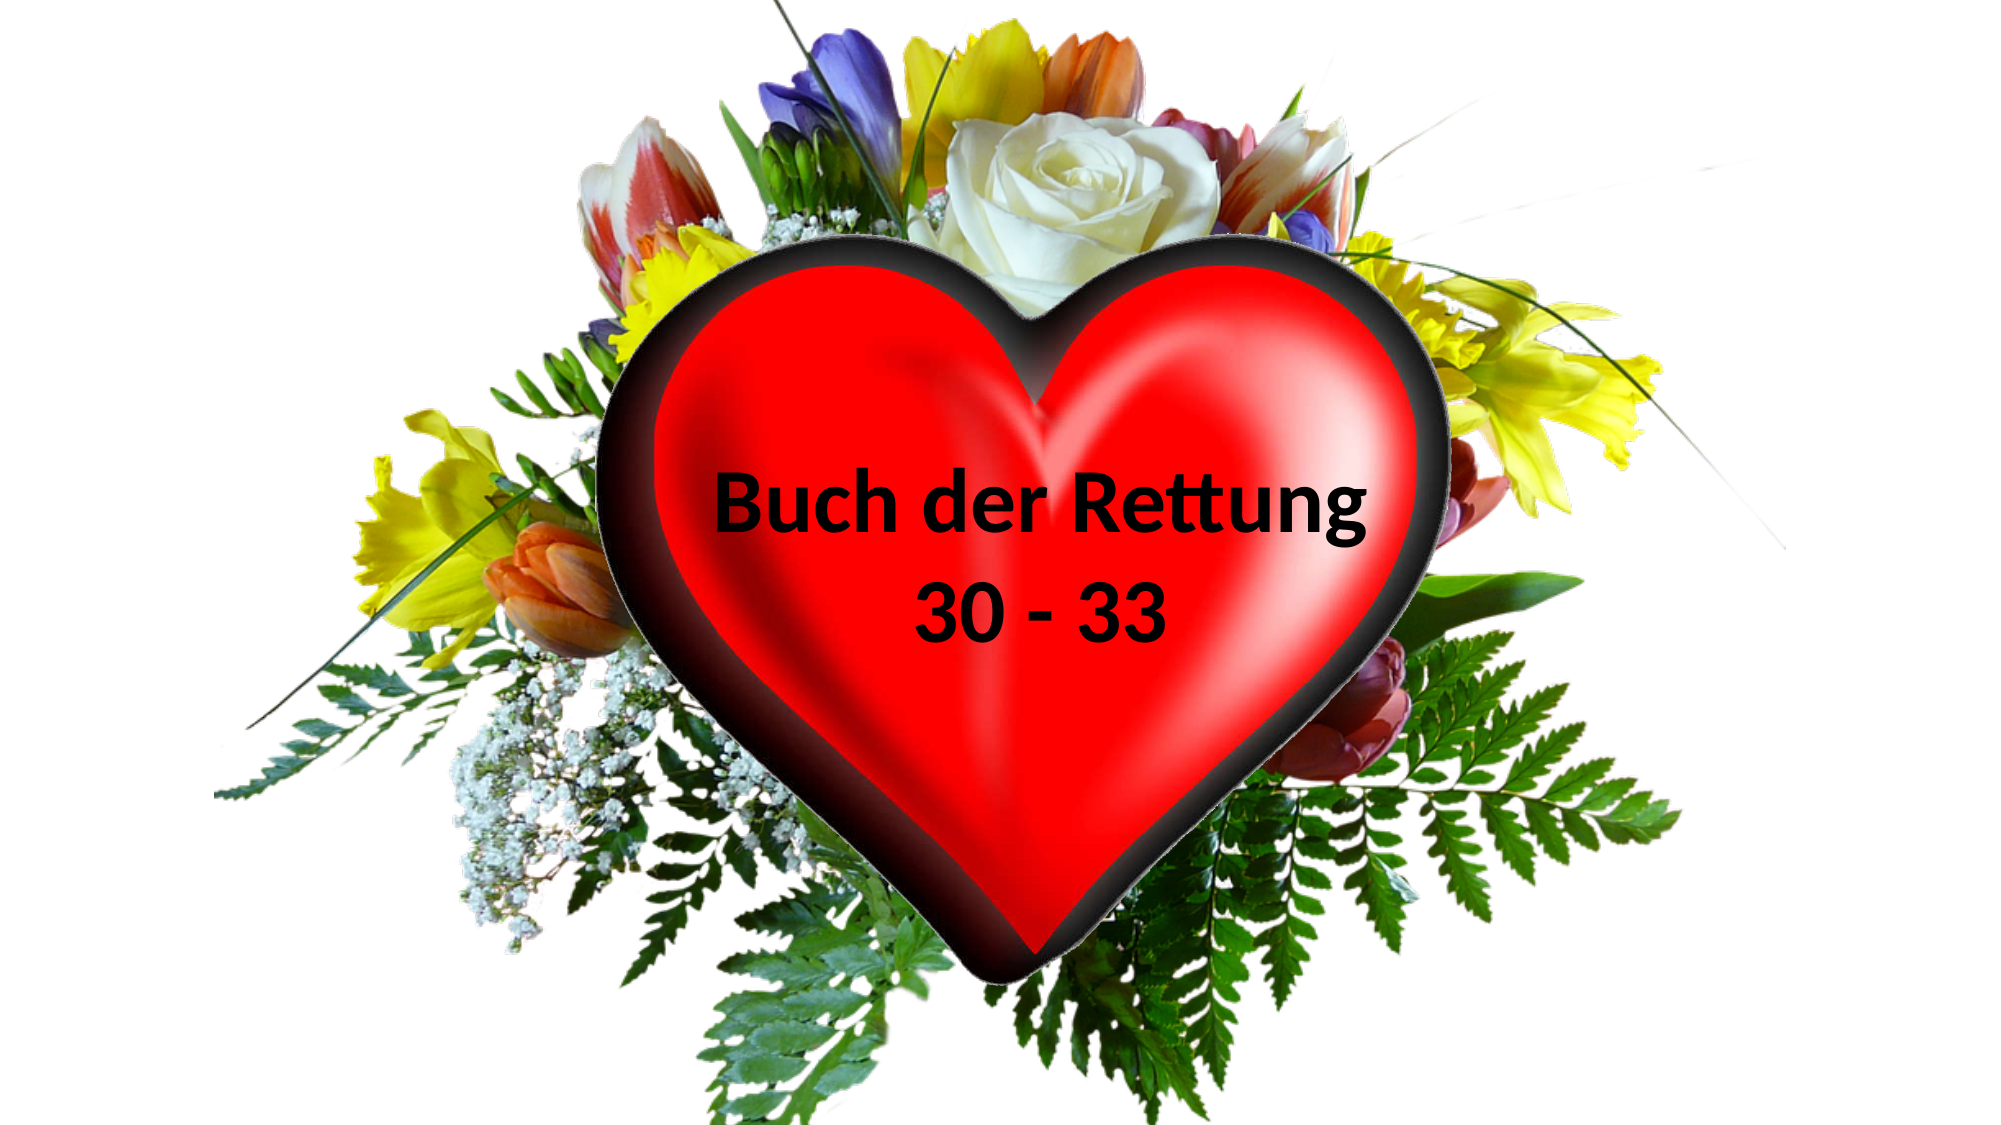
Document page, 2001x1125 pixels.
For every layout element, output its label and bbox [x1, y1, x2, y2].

picture [214, 0, 1786, 1125]
text_box [594, 231, 1452, 986]
